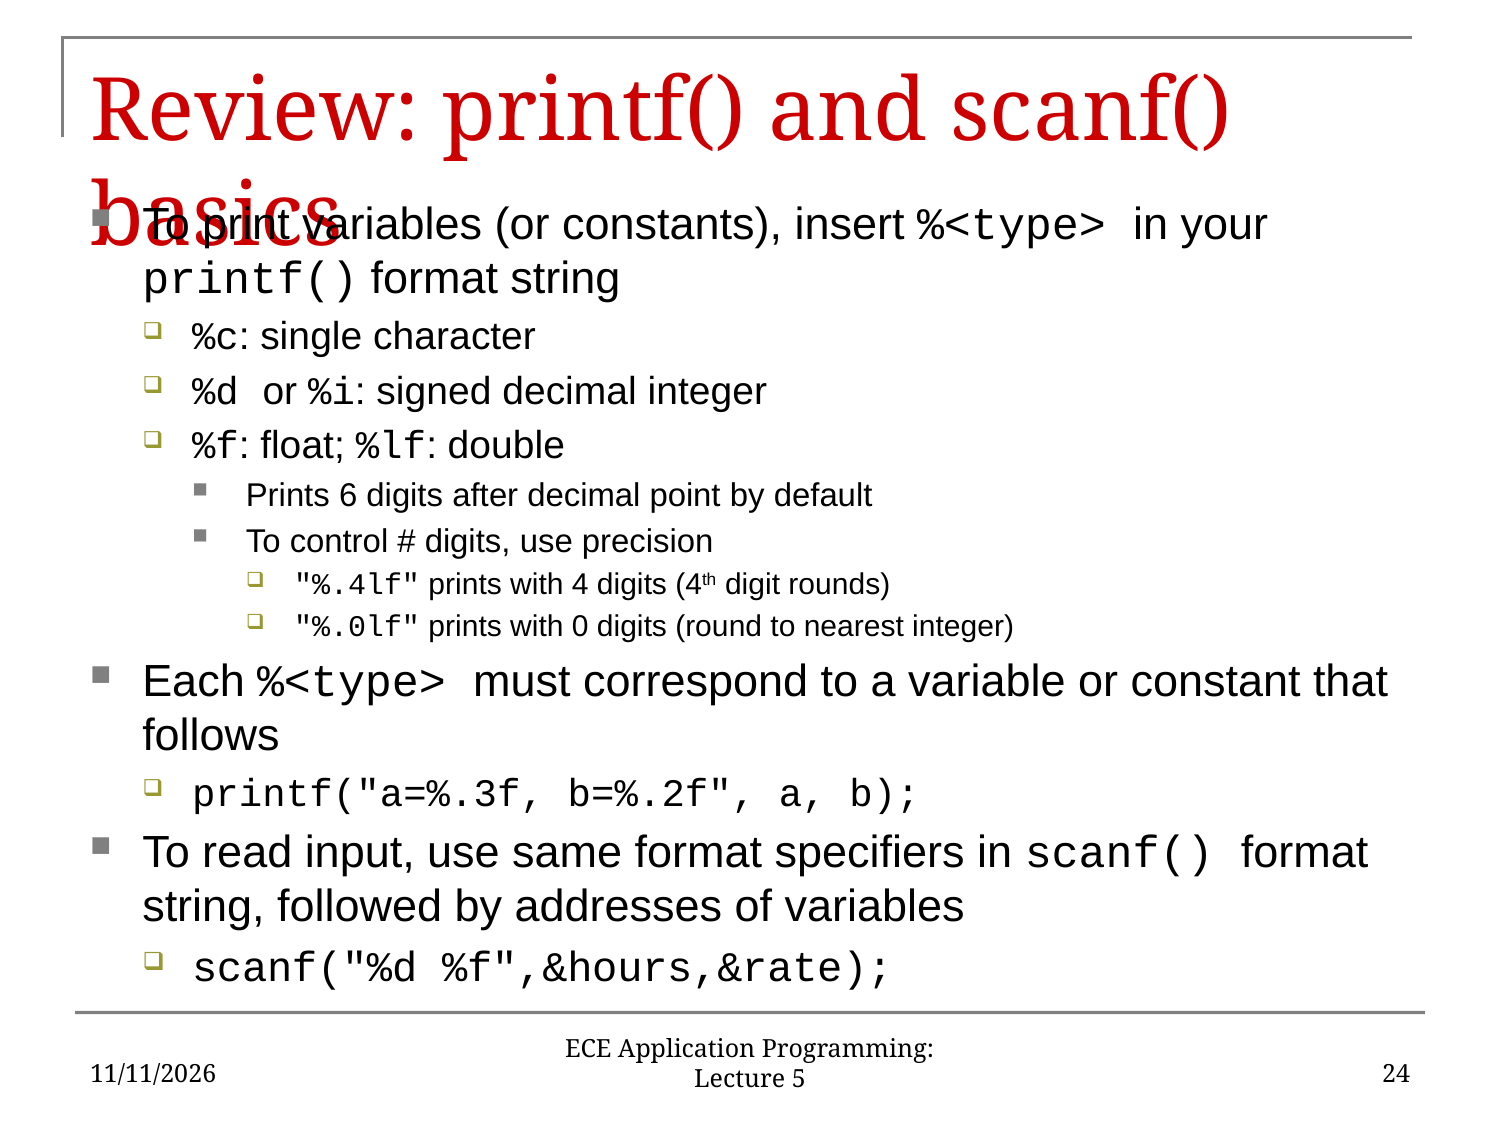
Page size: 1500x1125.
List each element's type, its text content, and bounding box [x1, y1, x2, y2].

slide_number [74, 1023, 426, 1100]
slide_number 24 [1074, 1023, 1426, 1100]
title Review: printf() and scanf() basics [75, 45, 1425, 163]
footer ECE Application Programming: Lecture 5 [512, 1024, 988, 1101]
list To print variables (or constants), insert %<type> in your printf() format string %c: single character %d or %i: signed decimal integer %f: float; %lf: double Prints 6 digits after decimal point by default To control # digits, use precision "%.4lf" prints with 4 digits (4th digit rounds) "%.0lf" prints with 0 digits (round to nearest integer) Each %<type> must correspond to a variable or constant that follows printf("a=%.3f, b=%.2f", a, b); To read input, use same format specifiers in scanf() format string, followed by addresses of variables scanf("%d %f",&hours,&rate); [75, 187, 1425, 1006]
